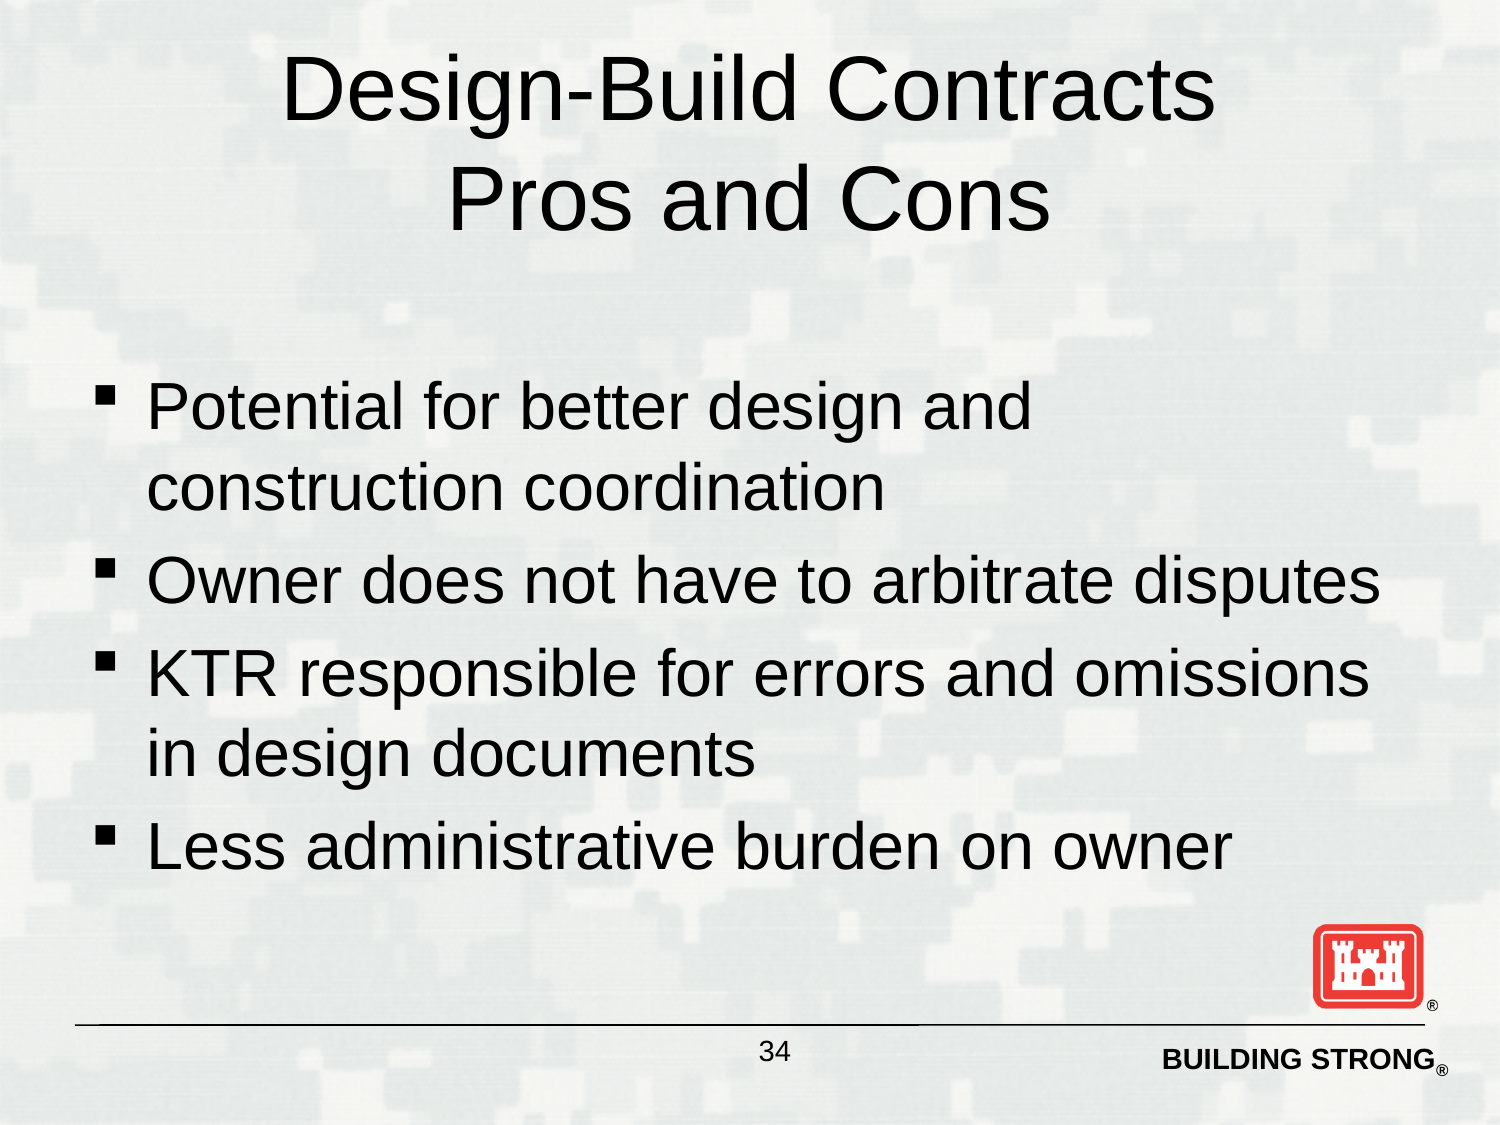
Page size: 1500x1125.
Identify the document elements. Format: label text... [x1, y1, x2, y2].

list Potential for better design and construction coordination Owner does not have to arbitrate disputes KTR responsible for errors and omissions in design documents Less administrative burden on owner [74, 262, 1426, 901]
slide_number 34 [599, 1024, 951, 1103]
title Design-Build Contracts Pros and Cons [74, 44, 1426, 233]
picture [0, 0, 1500, 1125]
